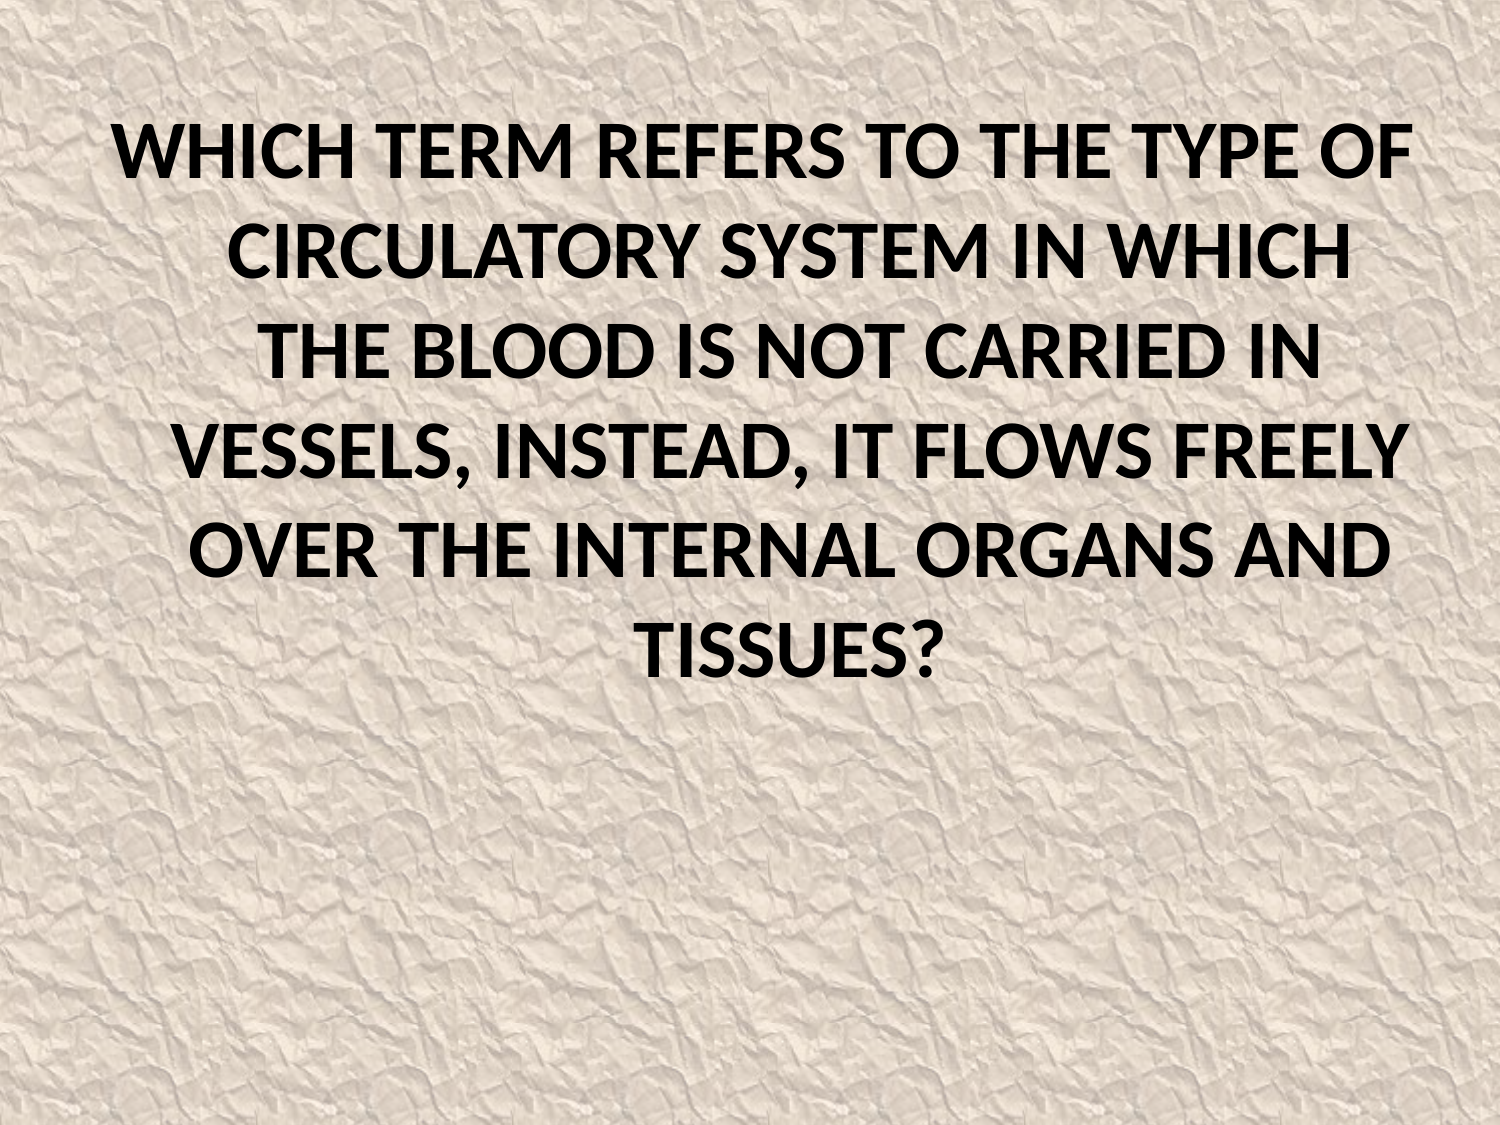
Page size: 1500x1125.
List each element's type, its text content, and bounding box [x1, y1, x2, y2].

list Which term refers to the type of circulatory system in which the blood is not carried in vessels, instead, it flows freely over the internal organs and tissues? [87, 87, 1438, 1025]
